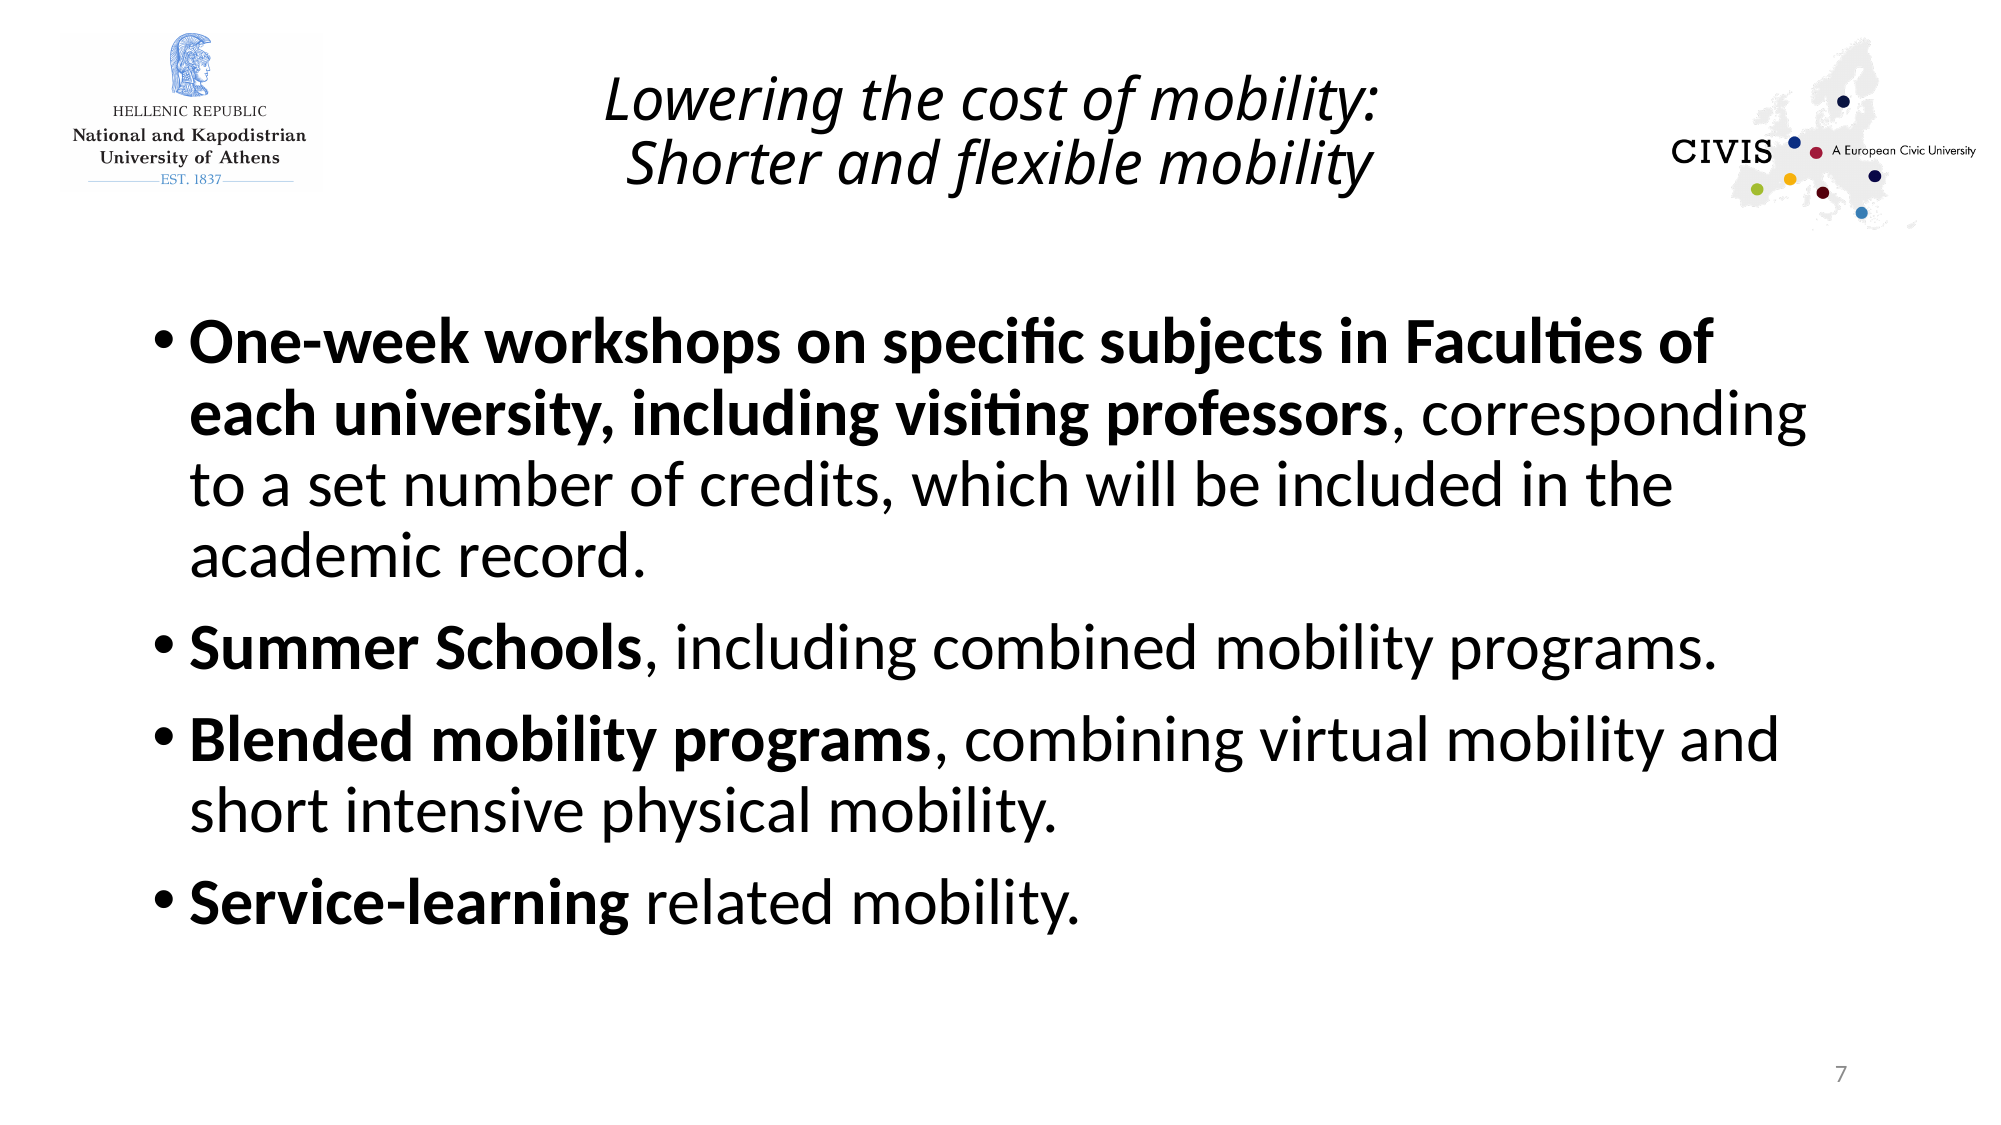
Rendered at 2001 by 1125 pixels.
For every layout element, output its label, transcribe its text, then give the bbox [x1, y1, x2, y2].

list One-week workshops on specific subjects in Faculties of each university, including visiting professors, corresponding to a set number of credits, which will be included in the academic record. Summer Schools, including combined mobility programs. Blended mobility programs, combining virtual mobility and short intensive physical mobility. Service-learning related mobility. [137, 299, 1863, 1014]
picture [1664, 33, 1986, 239]
picture [60, 33, 323, 193]
slide_number 7 [1412, 1042, 1863, 1103]
title Lowering the cost of mobility: Shorter and flexible mobility [137, 59, 1863, 278]
